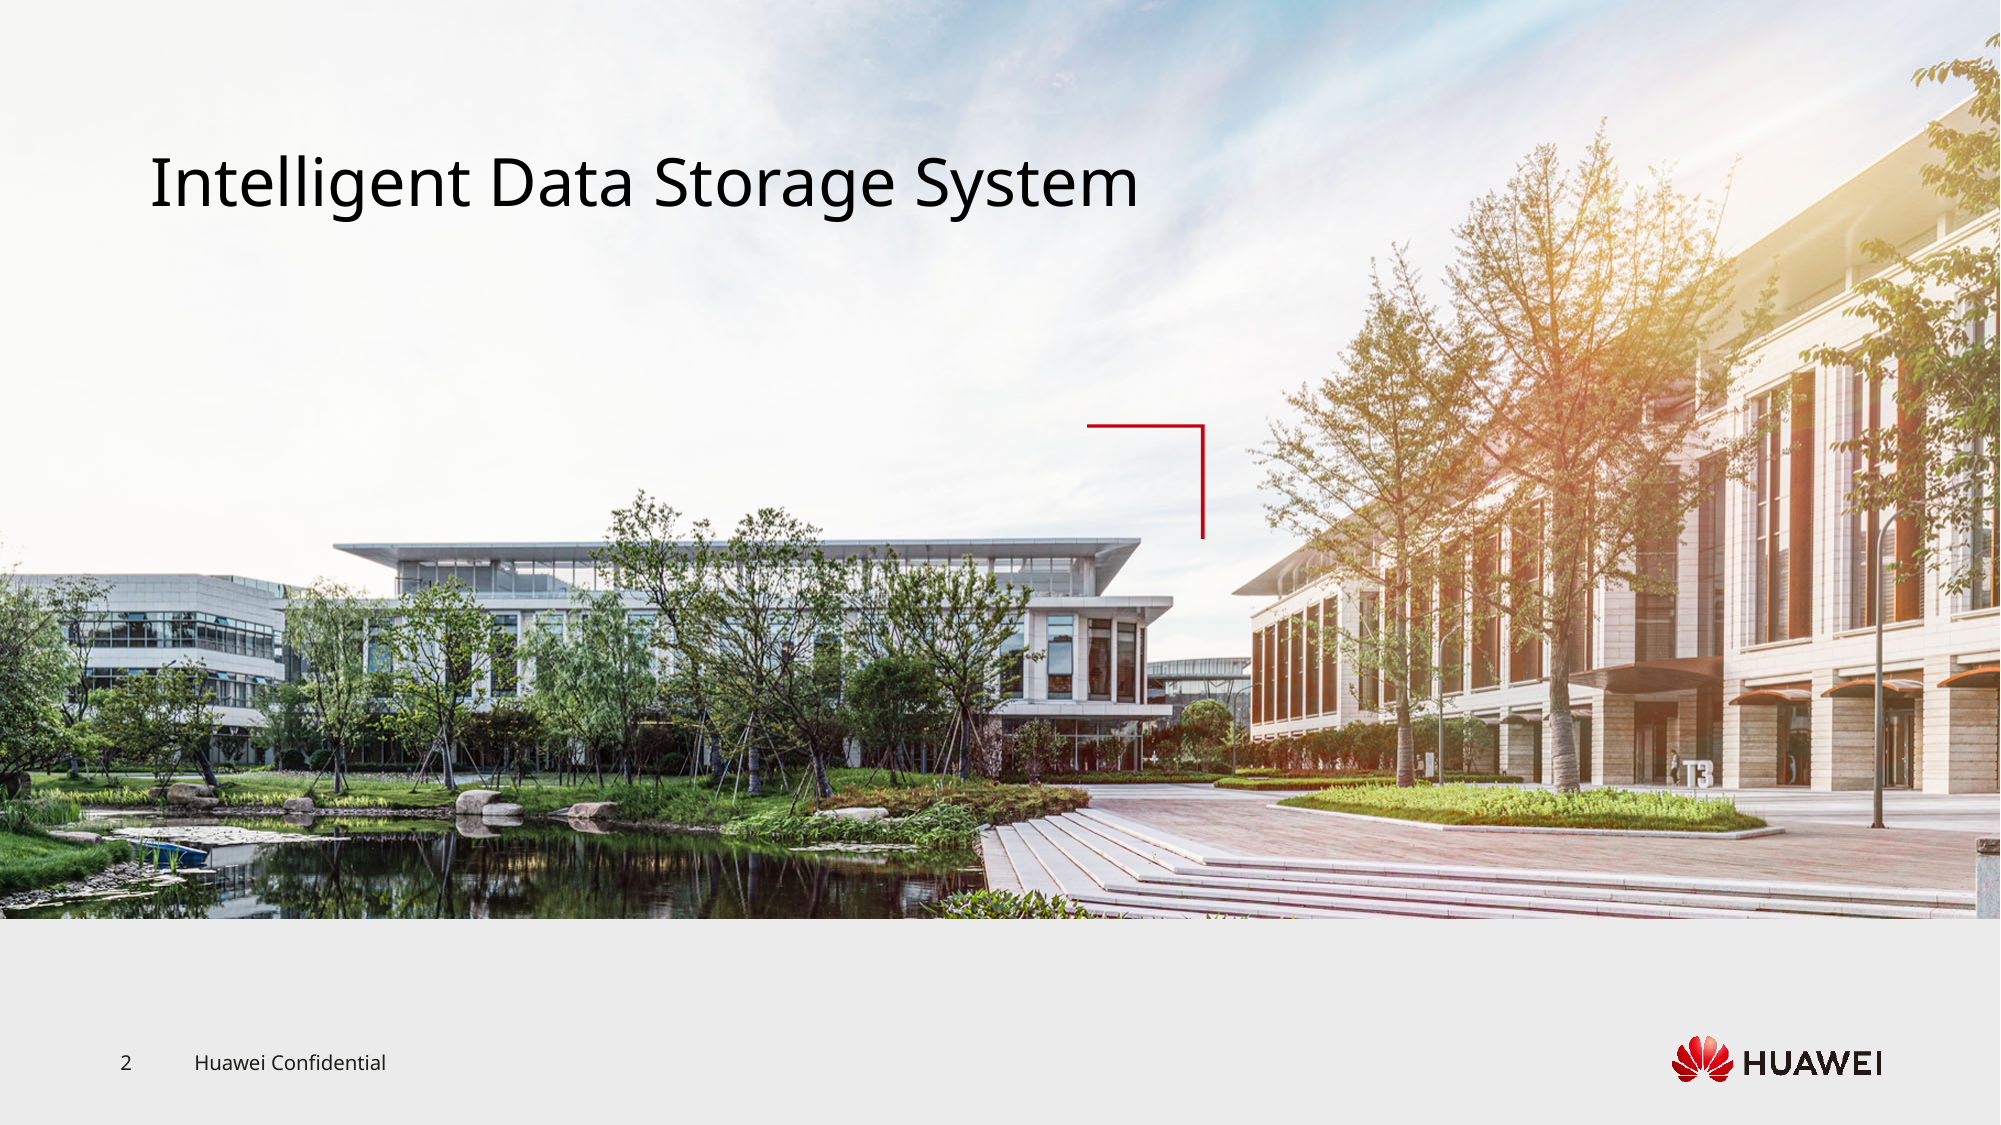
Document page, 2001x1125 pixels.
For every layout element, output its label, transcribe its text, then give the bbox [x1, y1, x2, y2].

title Intelligent Data Storage System [150, 148, 1484, 262]
picture [0, 0, 2000, 919]
picture [1672, 1036, 1881, 1082]
